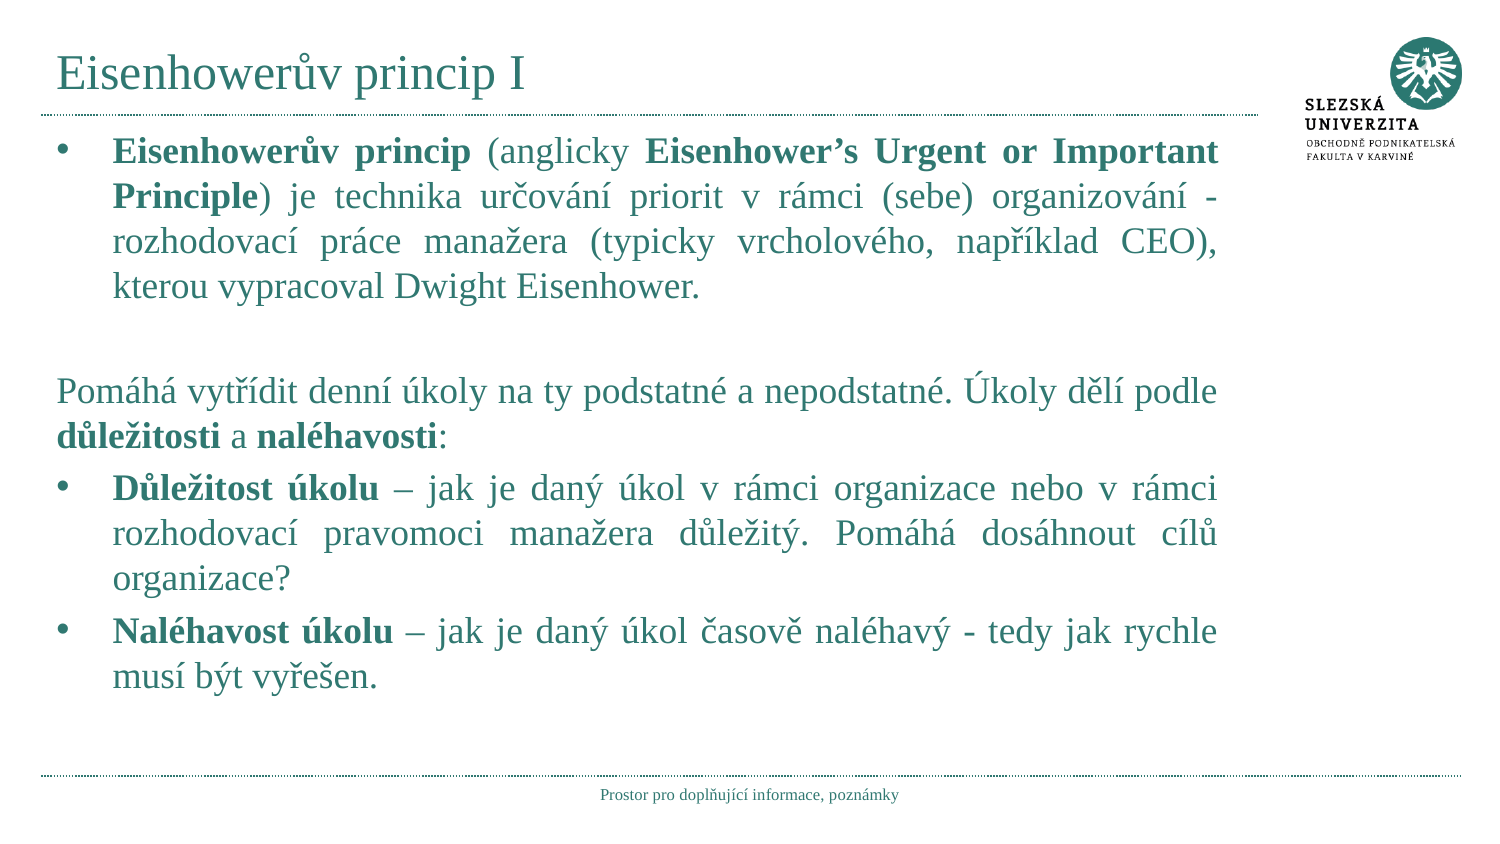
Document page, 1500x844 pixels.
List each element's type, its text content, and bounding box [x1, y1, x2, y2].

text_box Prostor pro doplňující informace, poznámky [442, 776, 1058, 811]
picture [1305, 37, 1462, 160]
title Eisenhowerův princip I [41, 32, 1164, 116]
text_box Eisenhowerův princip (anglicky Eisenhower’s Urgent or Important Principle) je technika určování priorit v rámci (sebe) organizování - rozhodovací práce manažera (typicky vrcholového, například CEO), kterou vypracoval Dwight Eisenhower. Pomáhá vytřídit denní úkoly na ty podstatné a nepodstatné. Úkoly dělí podle důležitosti a naléhavosti: Důležitost úkolu – jak je daný úkol v rámci organizace nebo v rámci rozhodovací pravomoci manažera důležitý. Pomáhá dosáhnout cílů organizace? Naléhavost úkolu – jak je daný úkol časově naléhavý - tedy jak rychle musí být vyřešen. [41, 118, 1235, 627]
